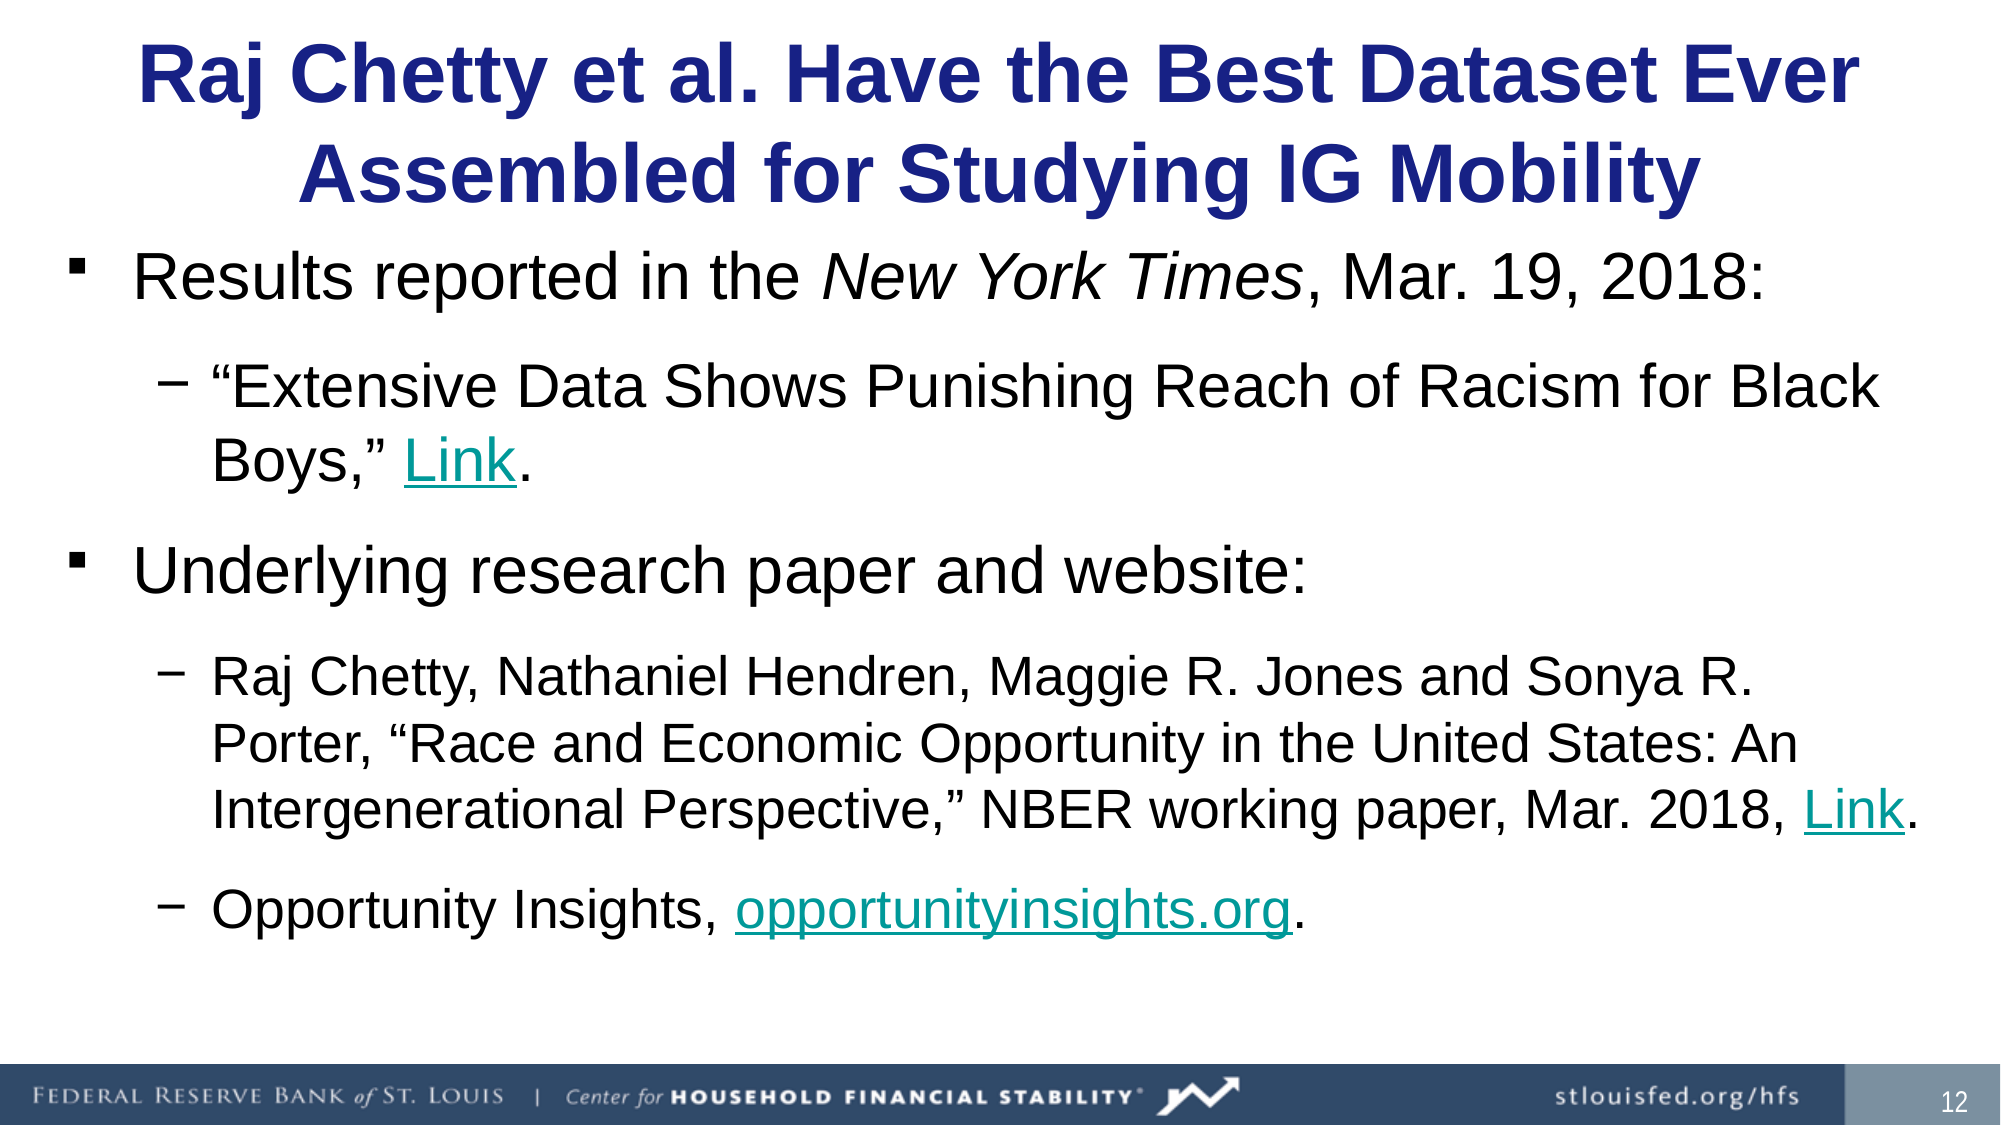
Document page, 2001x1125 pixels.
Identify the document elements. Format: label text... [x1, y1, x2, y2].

slide_number 12 [1583, 1074, 1984, 1113]
list Results reported in the New York Times, Mar. 19, 2018: “Extensive Data Shows Punishing Reach of Racism for Black Boys,” Link. Underlying research paper and website: Raj Chetty, Nathaniel Hendren, Maggie R. Jones and Sonya R. Porter, “Race and Economic Opportunity in the United States: An Intergenerational Perspective,” NBER working paper, Mar. 2018, Link. Opportunity Insights, opportunityinsights.org. [49, 224, 1951, 1038]
title Raj Chetty et al. Have the Best Dataset Ever Assembled for Studying IG Mobility [0, 74, 2000, 163]
picture [0, 1064, 2001, 1125]
